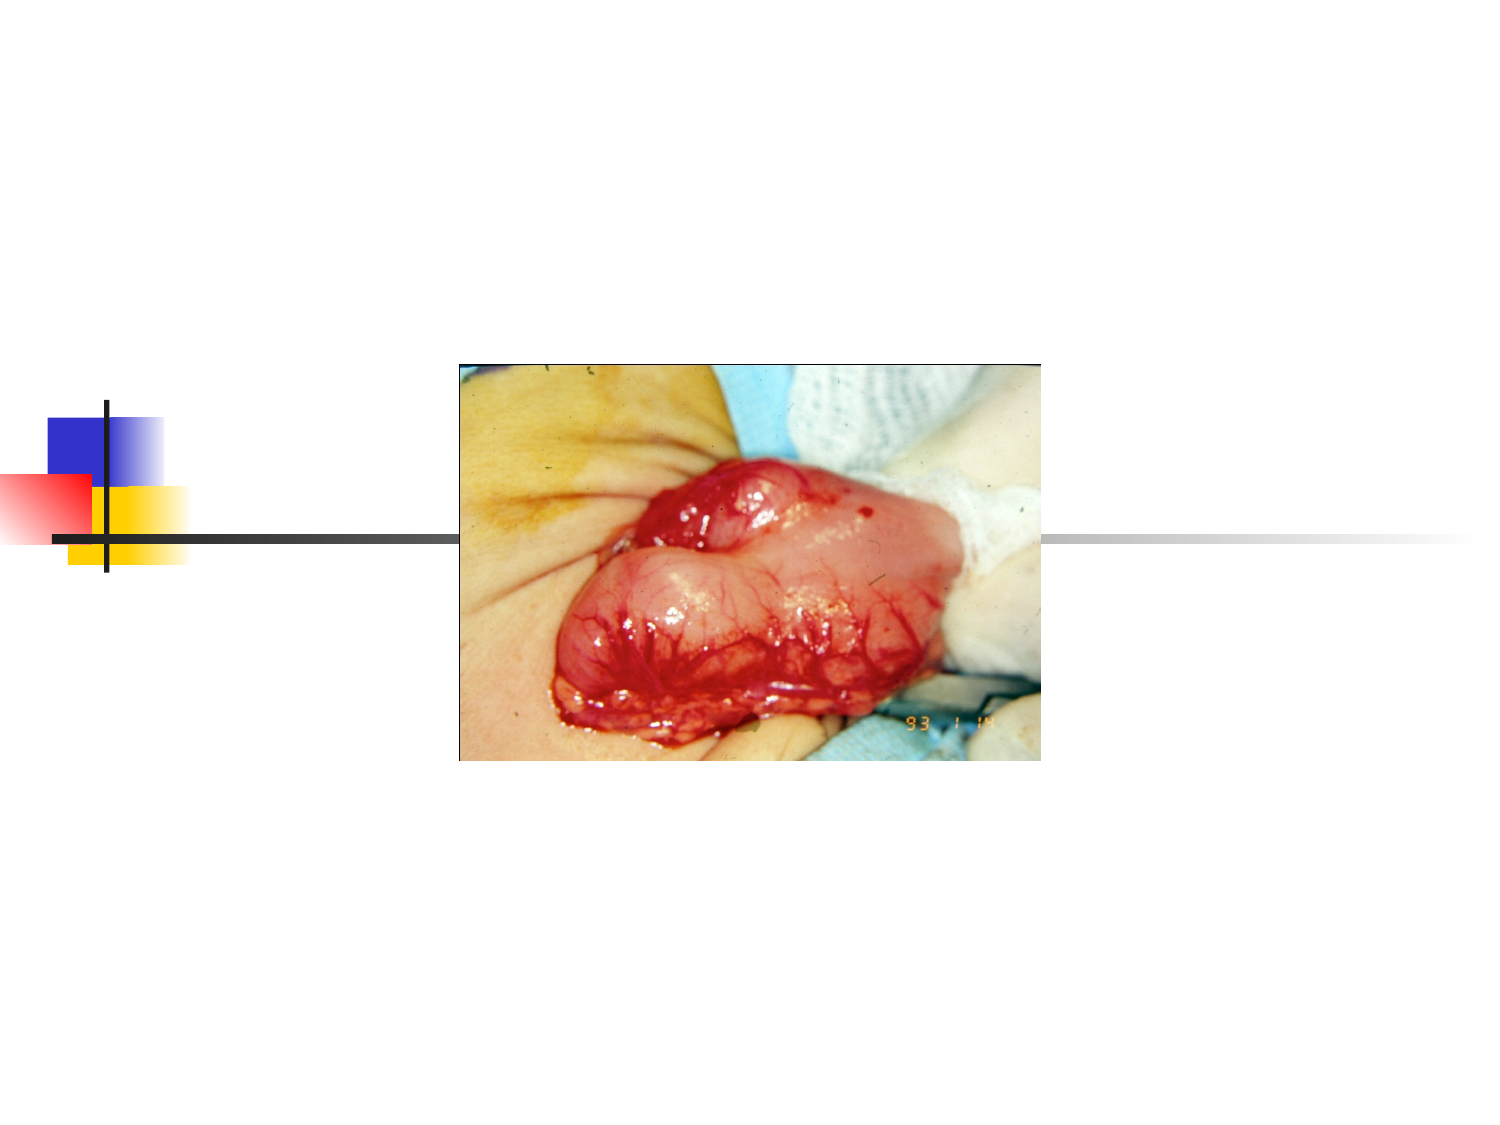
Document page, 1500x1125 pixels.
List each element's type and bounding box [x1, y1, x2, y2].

picture [459, 364, 1041, 761]
